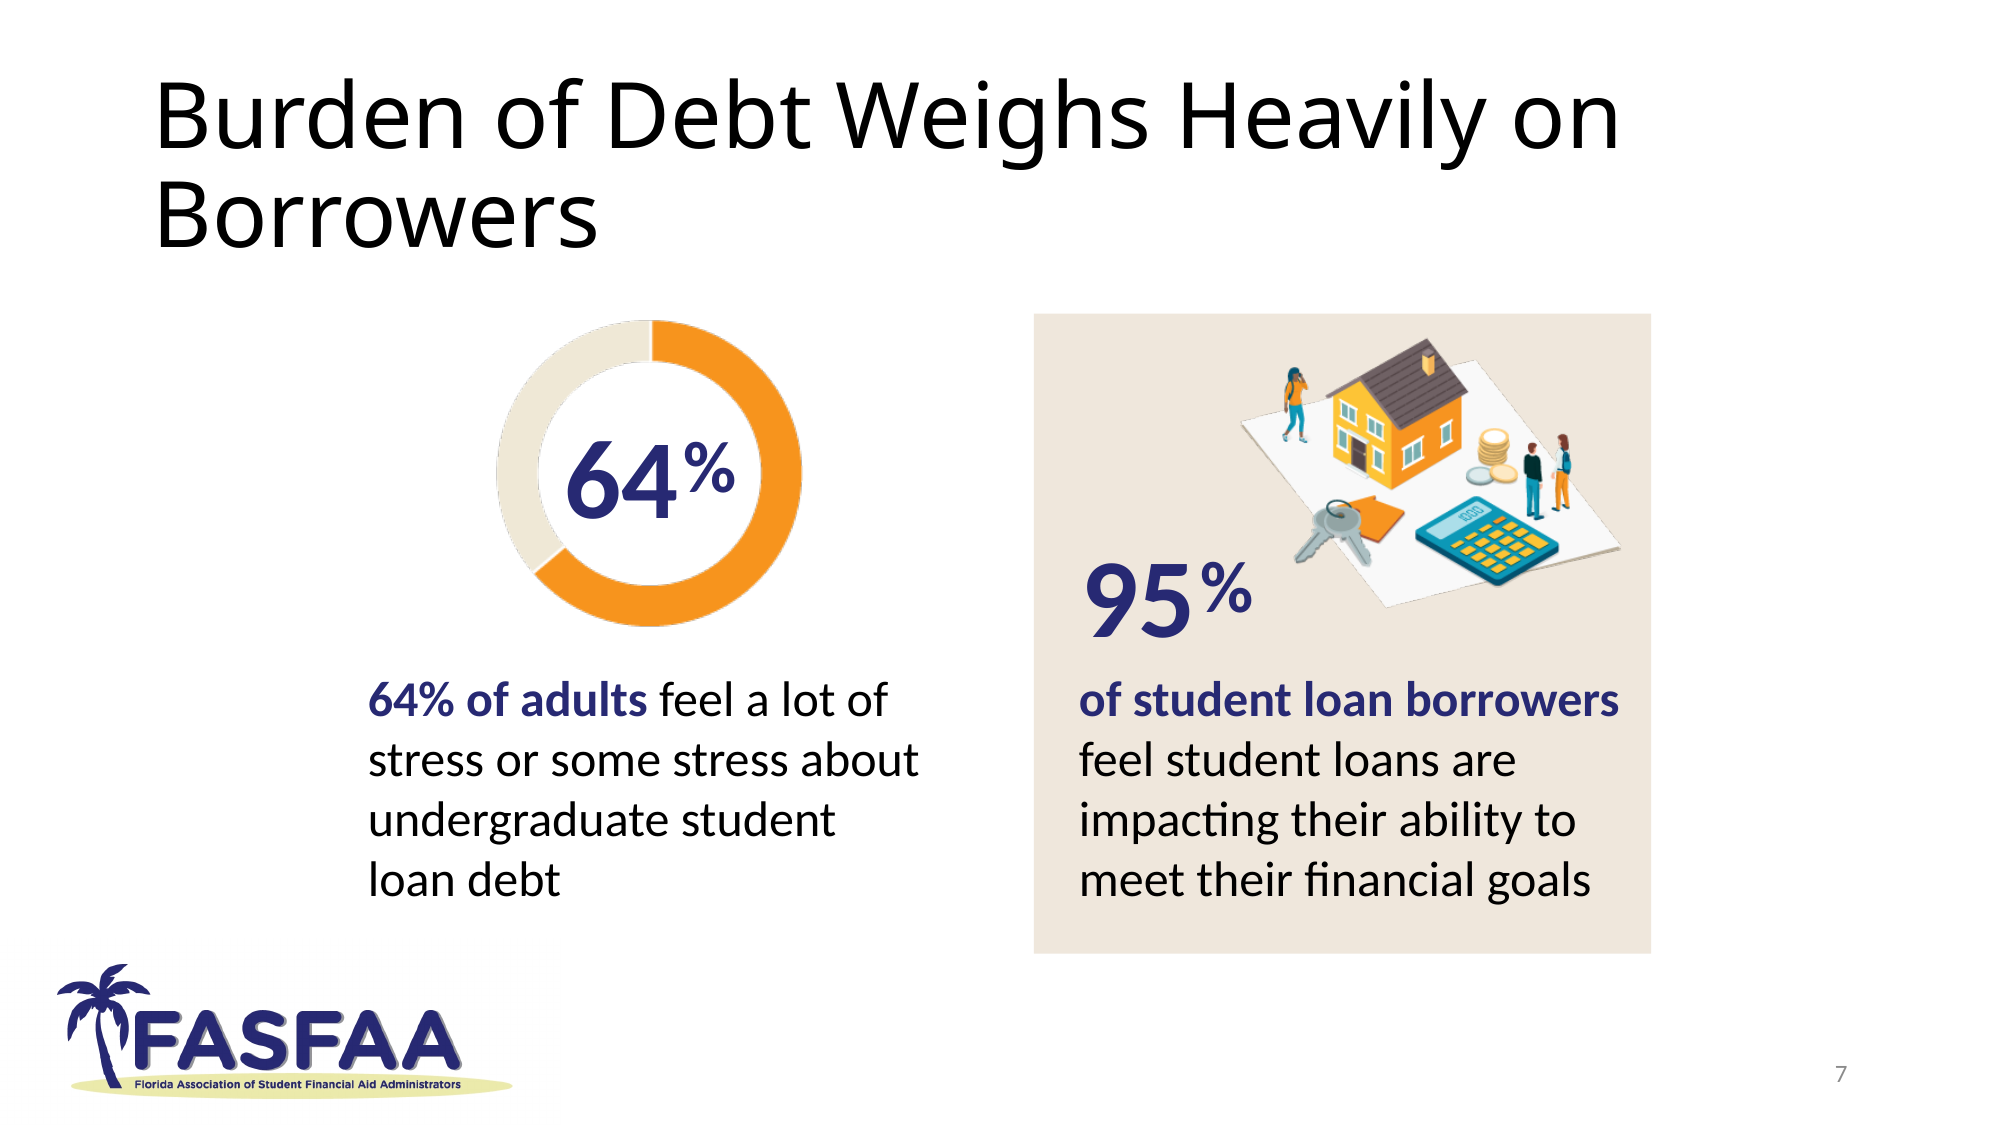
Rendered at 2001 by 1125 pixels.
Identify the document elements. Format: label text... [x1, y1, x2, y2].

text_box of student loan borrowers feel student loans are impacting their ability to meet their financial goals [1064, 659, 1645, 914]
picture [0, 938, 561, 1125]
picture [479, 307, 818, 643]
picture [1235, 331, 1625, 614]
text_box [1033, 313, 1652, 955]
slide_number 7 [1412, 1042, 1863, 1103]
title Burden of Debt Weighs Heavily on Borrowers [137, 59, 1863, 278]
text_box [549, 398, 808, 596]
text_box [1066, 517, 1325, 715]
text_box 64% of adults feel a lot of stress or some stress about undergraduate student loan debt [353, 659, 944, 914]
